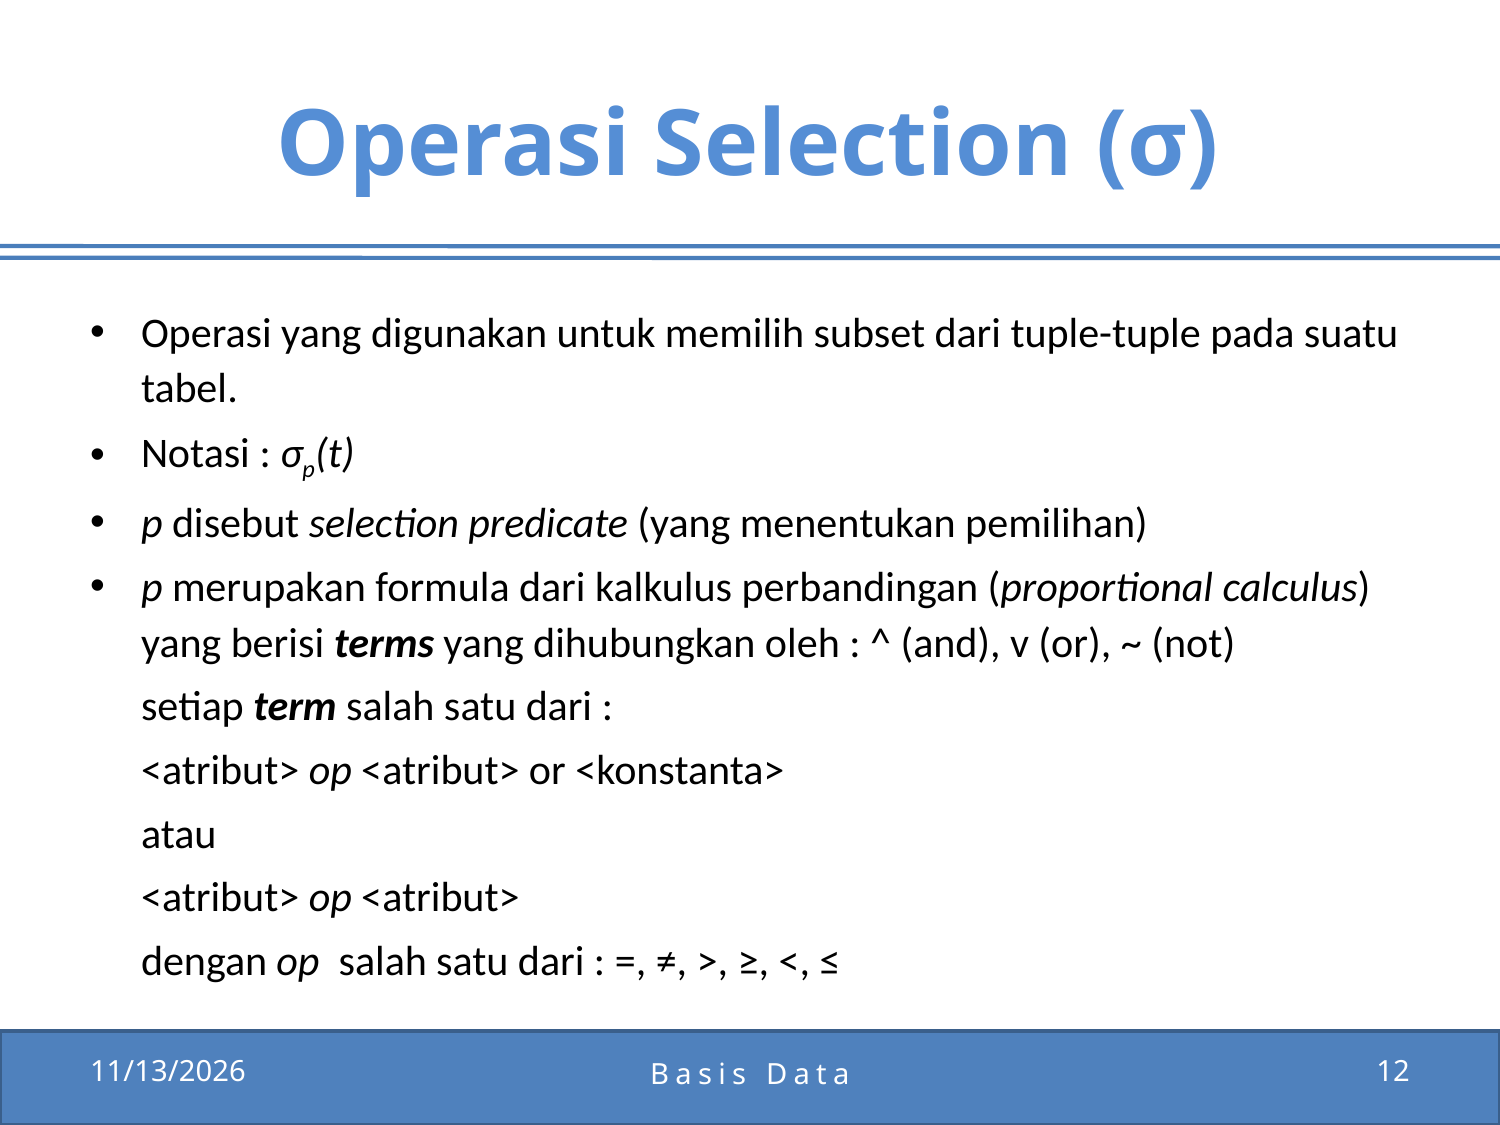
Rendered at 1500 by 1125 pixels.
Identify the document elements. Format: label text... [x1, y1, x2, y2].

footer Basis Data [512, 1042, 988, 1103]
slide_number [75, 1042, 425, 1103]
title Operasi Selection (σ) [70, 45, 1425, 233]
list Operasi yang digunakan untuk memilih subset dari tuple-tuple pada suatu tabel. Notasi : σp(t) p disebut selection predicate (yang menentukan pemilihan) p merupakan formula dari kalkulus perbandingan (proportional calculus) yang berisi terms yang dihubungkan oleh : ^ (and), v (or), ~ (not) setiap term salah satu dari : <atribut> op <atribut> or <konstanta> atau <atribut> op <atribut> dengan op salah satu dari : =, ≠, >, ≥, <, ≤ [75, 292, 1425, 1005]
slide_number 12 [1074, 1042, 1425, 1103]
